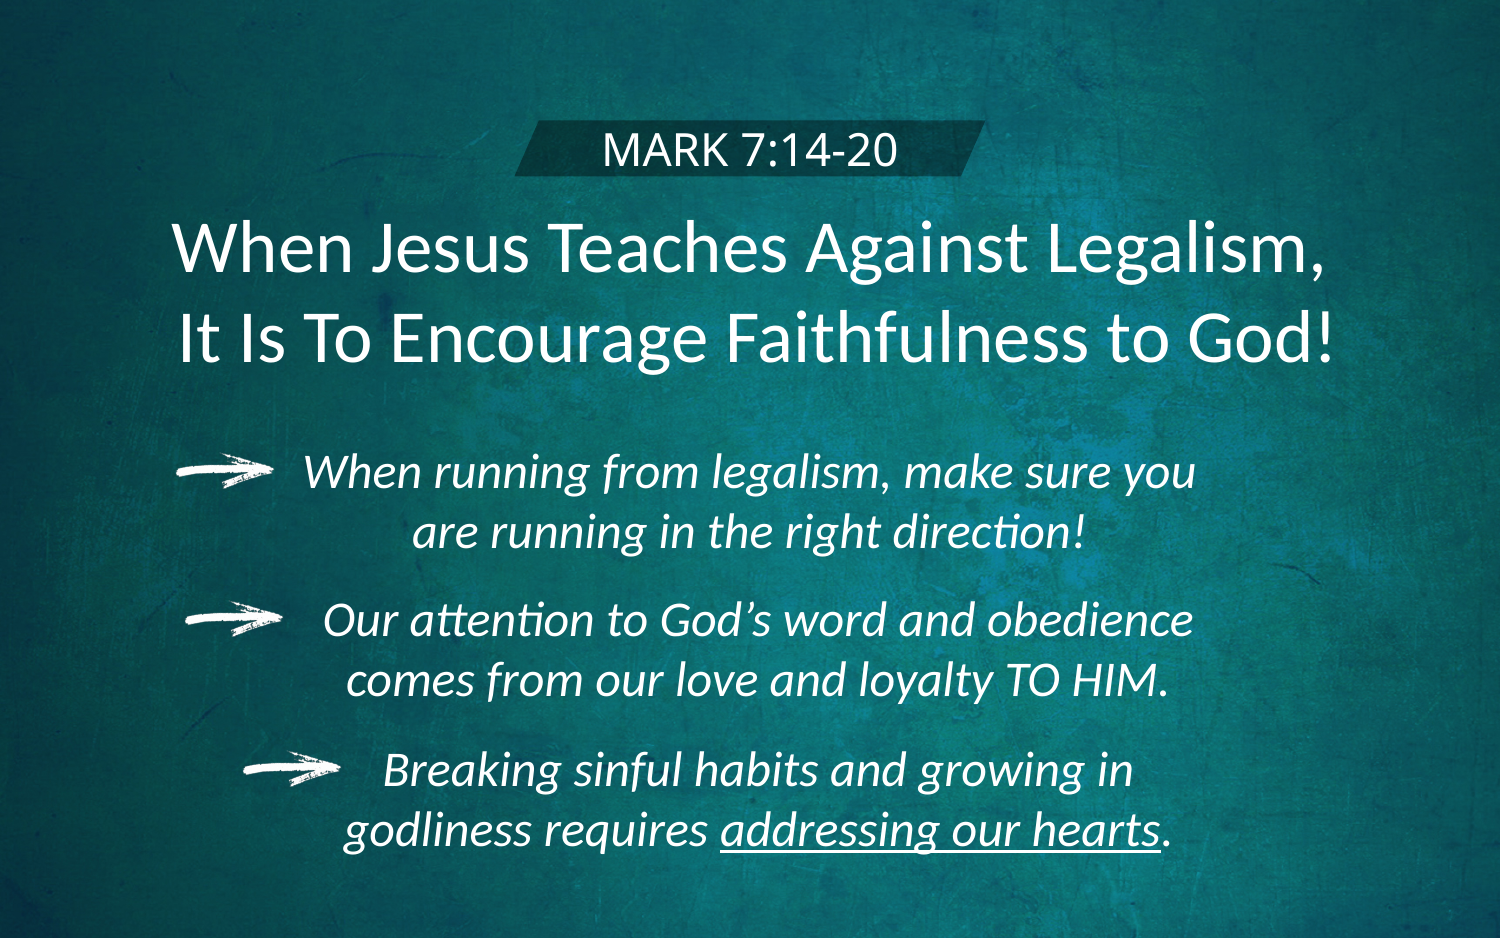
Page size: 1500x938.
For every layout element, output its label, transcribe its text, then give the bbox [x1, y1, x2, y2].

text_box MARK 7:14-20 [511, 118, 988, 178]
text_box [250, 728, 1242, 867]
picture [0, 0, 1500, 938]
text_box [192, 578, 1242, 717]
text_box When Jesus Teaches Against Legalism, It Is To Encourage Faithfulness to God! [113, 190, 1387, 385]
picture [27, 904, 33, 911]
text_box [184, 430, 1234, 568]
